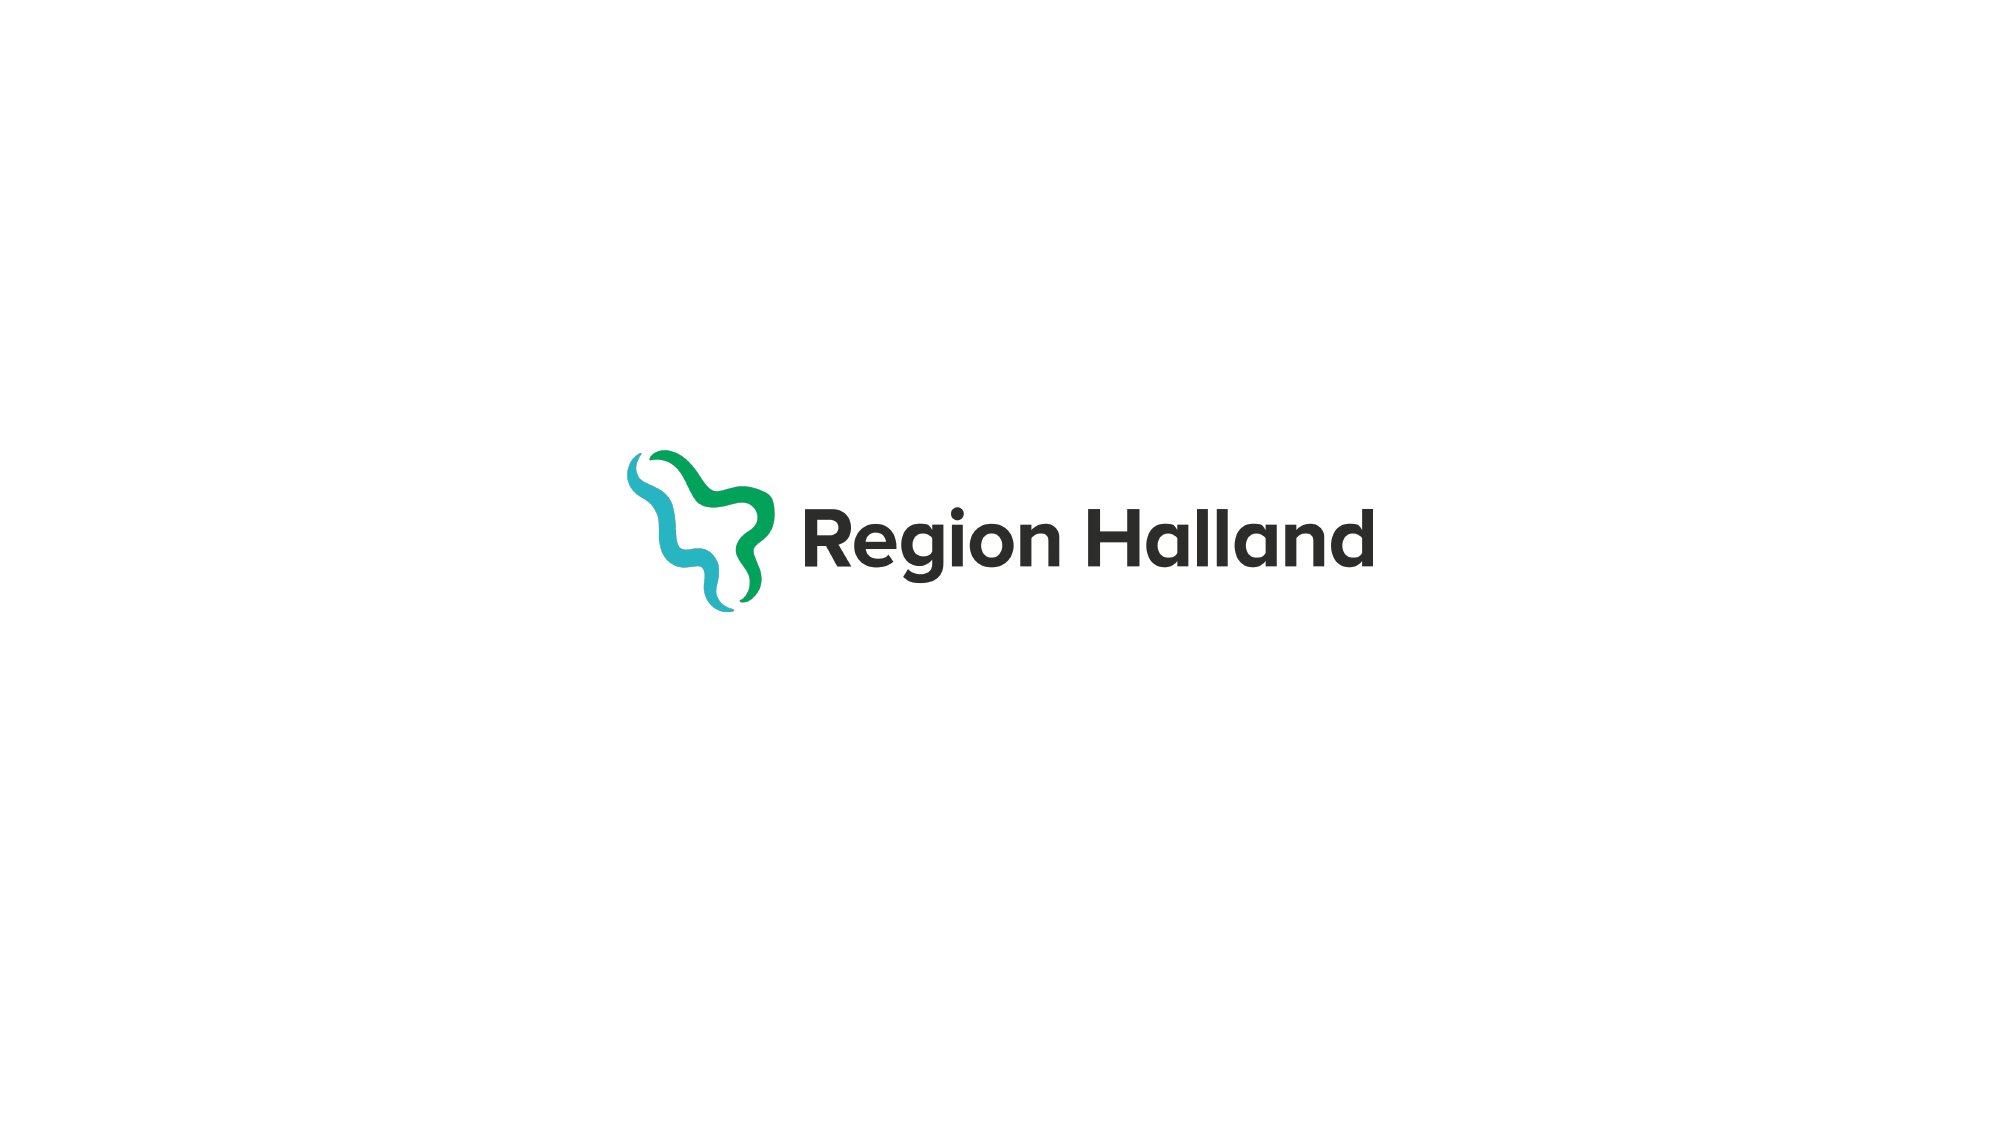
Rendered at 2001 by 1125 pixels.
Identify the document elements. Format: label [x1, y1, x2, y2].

picture [627, 450, 1373, 612]
